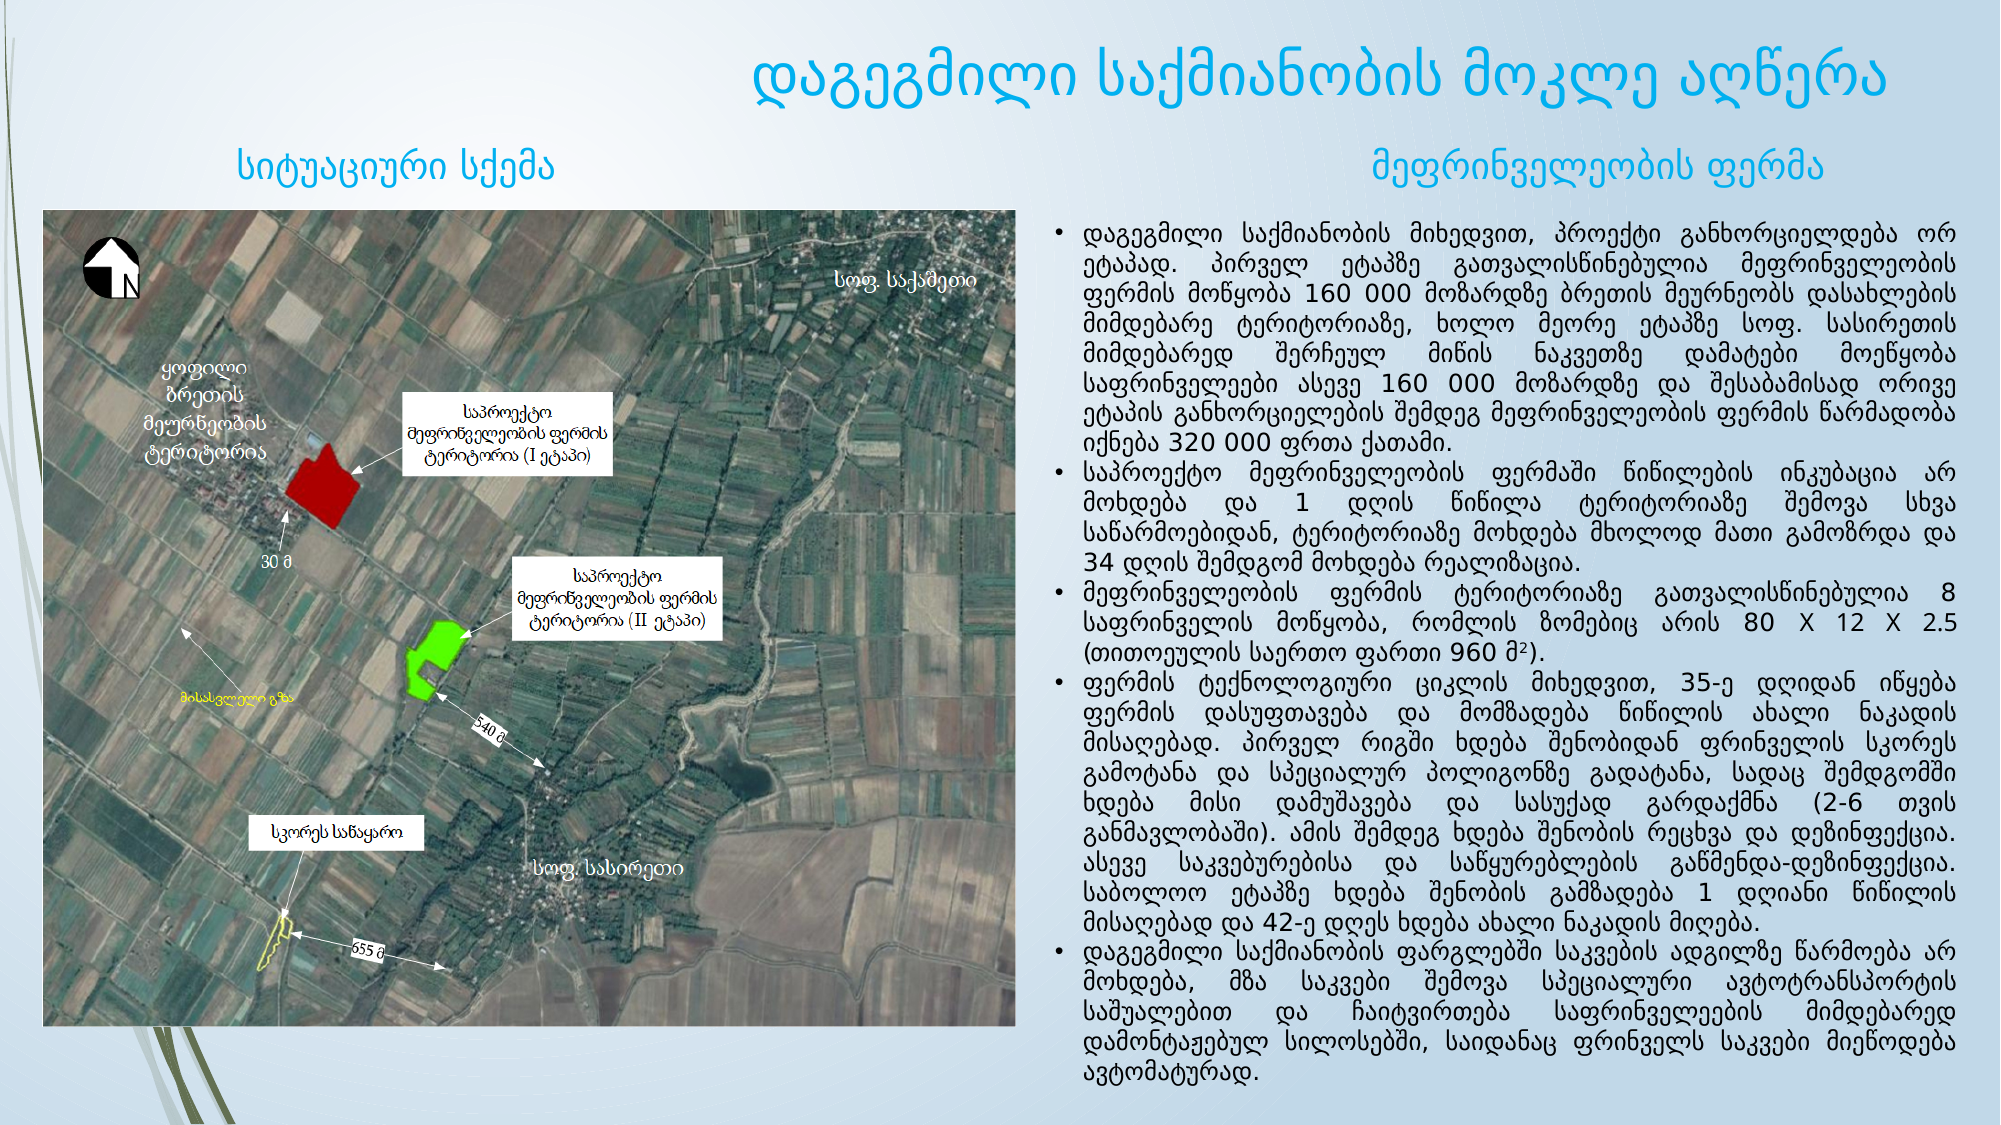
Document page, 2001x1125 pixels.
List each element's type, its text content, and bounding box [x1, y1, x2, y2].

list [42, 209, 1017, 1027]
text_box სიტუაციური სქემა [221, 134, 572, 195]
title დაგეგმილი საქმიანობის მოკლე აღწერა [442, 29, 1905, 120]
text_box მეფრინველეობის ფერმა [1353, 134, 1840, 195]
text_box დაგეგმილი საქმიანობის მიხედვით, პროექტი განხორციელდება ორ ეტაპად. პირველ ეტაპზე გათვალისწინებულია მეფრინველეობის ფერმის მოწყობა 160 000 მოზარდზე ბრეთის მეურნეობს დასახლების მიმდებარე ტერიტორიაზე, ხოლო მეორე ეტაპზე სოფ. სასირეთის მიმდებარედ შერჩეულ მიწის ნაკვეთზე დამატები მოეწყობა საფრინველეები ასევე 160 000 მოზარდზე და შესაბამისად ორივე ეტაპის განხორციელების შემდეგ მეფრინველეობის ფერმის წარმადობა იქნება 320 000 ფრთა ქათამი. საპროექტო მეფრინველეობის ფერმაში წიწილების ინკუბაცია არ მოხდება და 1 დღის წიწილა ტერიტორიაზე შემოვა სხვა საწარმოებიდან, ტერიტორიაზე მოხდება მხოლოდ მათი გამოზრდა და 34 დღის შემდგომ მოხდება რეალიზაცია. მეფრინველეობის ფერმის ტერიტორიაზე გათვალისწინებულია 8 საფრინველის მოწყობა, რომლის ზომებიც არის 80 X 12 X 2.5 (თითოეულის საერთო ფართი 960 მ2). ფერმის ტექნოლოგიური ციკლის მიხედვით, 35-ე დღიდან იწყება ფერმის დასუფთავება და მომზადება წიწილის ახალი ნაკადის მისაღებად. პირველ რიგში ხდება შენობიდან ფრინველის სკორეს გამოტანა და სპეციალურ პოლიგონზე გადატანა, სადაც შემდგომში ხდება მისი დამუშავება და სასუქად გარდაქმნა (2-6 თვის განმავლობაში). ამის შემდეგ ხდება შენობის რეცხვა და დეზინფექცია. ასევე საკვებურებისა და საწყურებლების გაწმენდა-დეზინფექცია. საბოლოო ეტაპზე ხდება შენობის გამზადება 1 დღიანი წიწილის მისაღებად და 42-ე დღეს ხდება ახალი ნაკადის მიღება. დაგეგმილი საქმიანობის ფარგლებში საკვების ადგილზე წარმოება არ მოხდება, მზა საკვები შემოვა სპეციალური ავტოტრანსპორტის საშუალებით და ჩაიტვირთება საფრინველეების მიმდებარედ დამონტაჟებულ სილოსებში, საიდანაც ფრინველს საკვები მიეწოდება ავტომატურად. [1039, 209, 1973, 1123]
